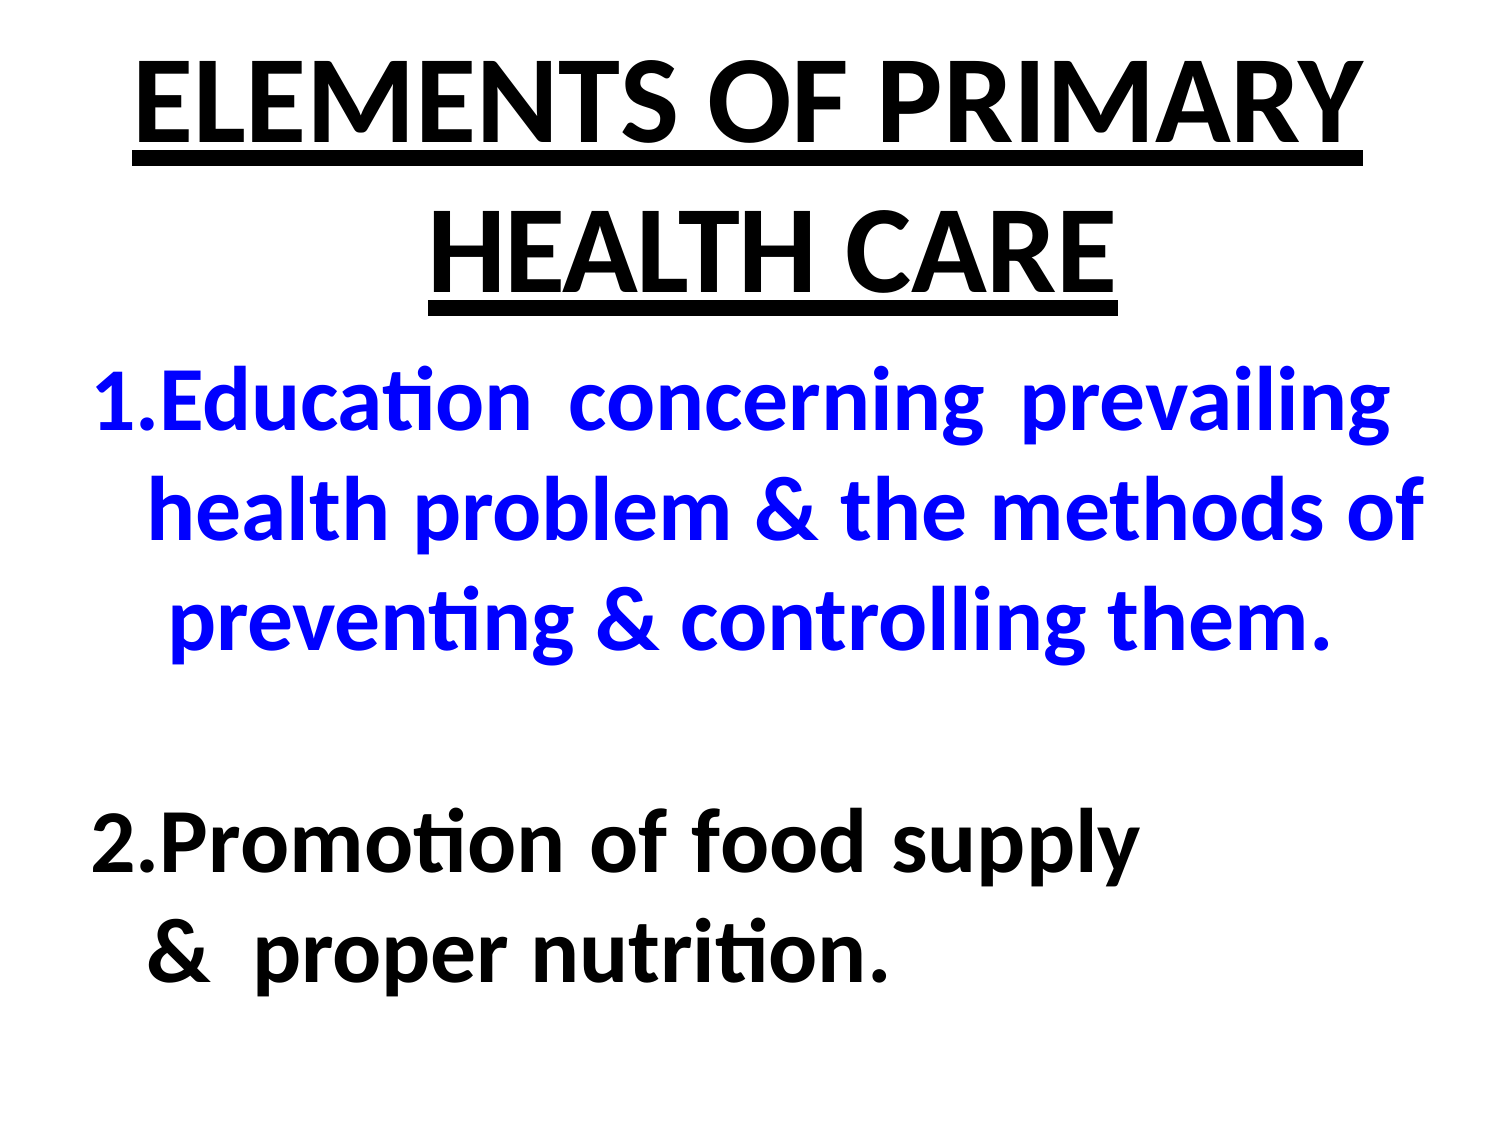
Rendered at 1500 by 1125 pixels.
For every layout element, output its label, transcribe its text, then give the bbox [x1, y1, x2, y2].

text_box Education concerning prevailing health problem & the methods of preventing & controlling them. Promotion of food supply & proper nutrition. [87, 336, 1426, 1002]
title ELEMENTS OF PRIMARY HEALTH CARE [130, 14, 1370, 318]
